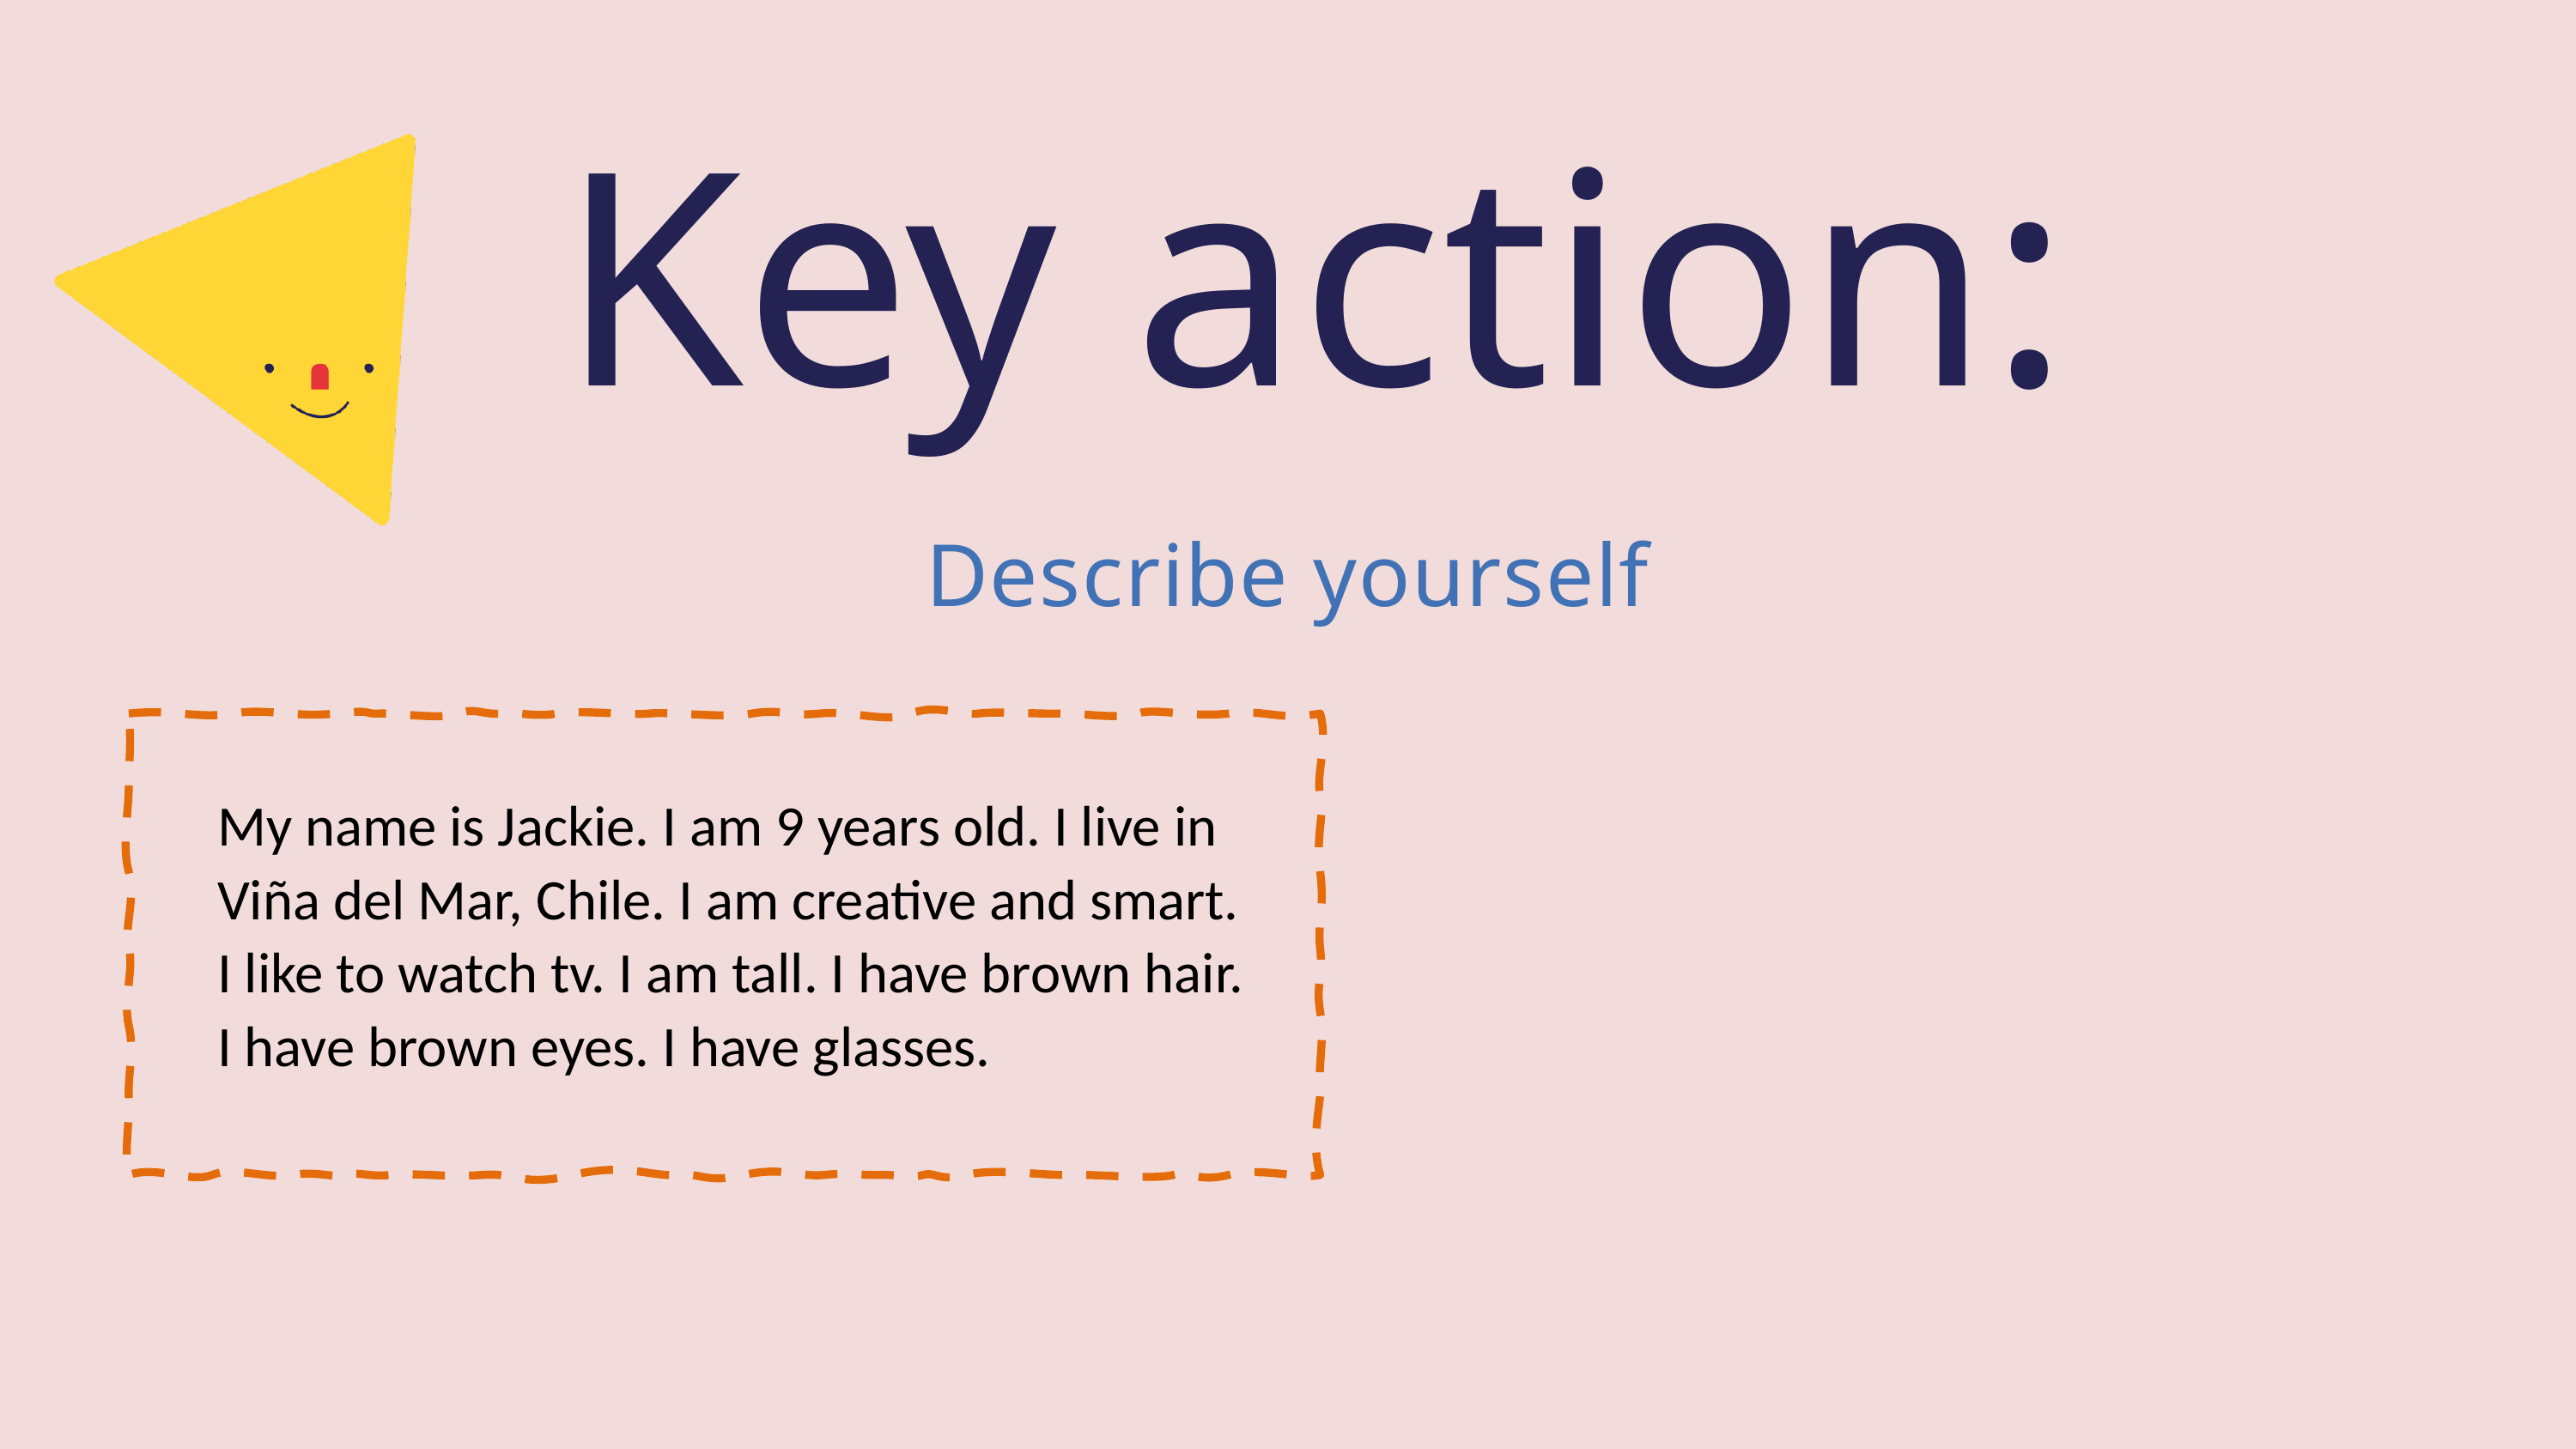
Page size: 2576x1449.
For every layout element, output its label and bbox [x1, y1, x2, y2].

text_box [124, 707, 1325, 1182]
picture [53, 133, 416, 526]
text_box [440, 273, 2190, 638]
